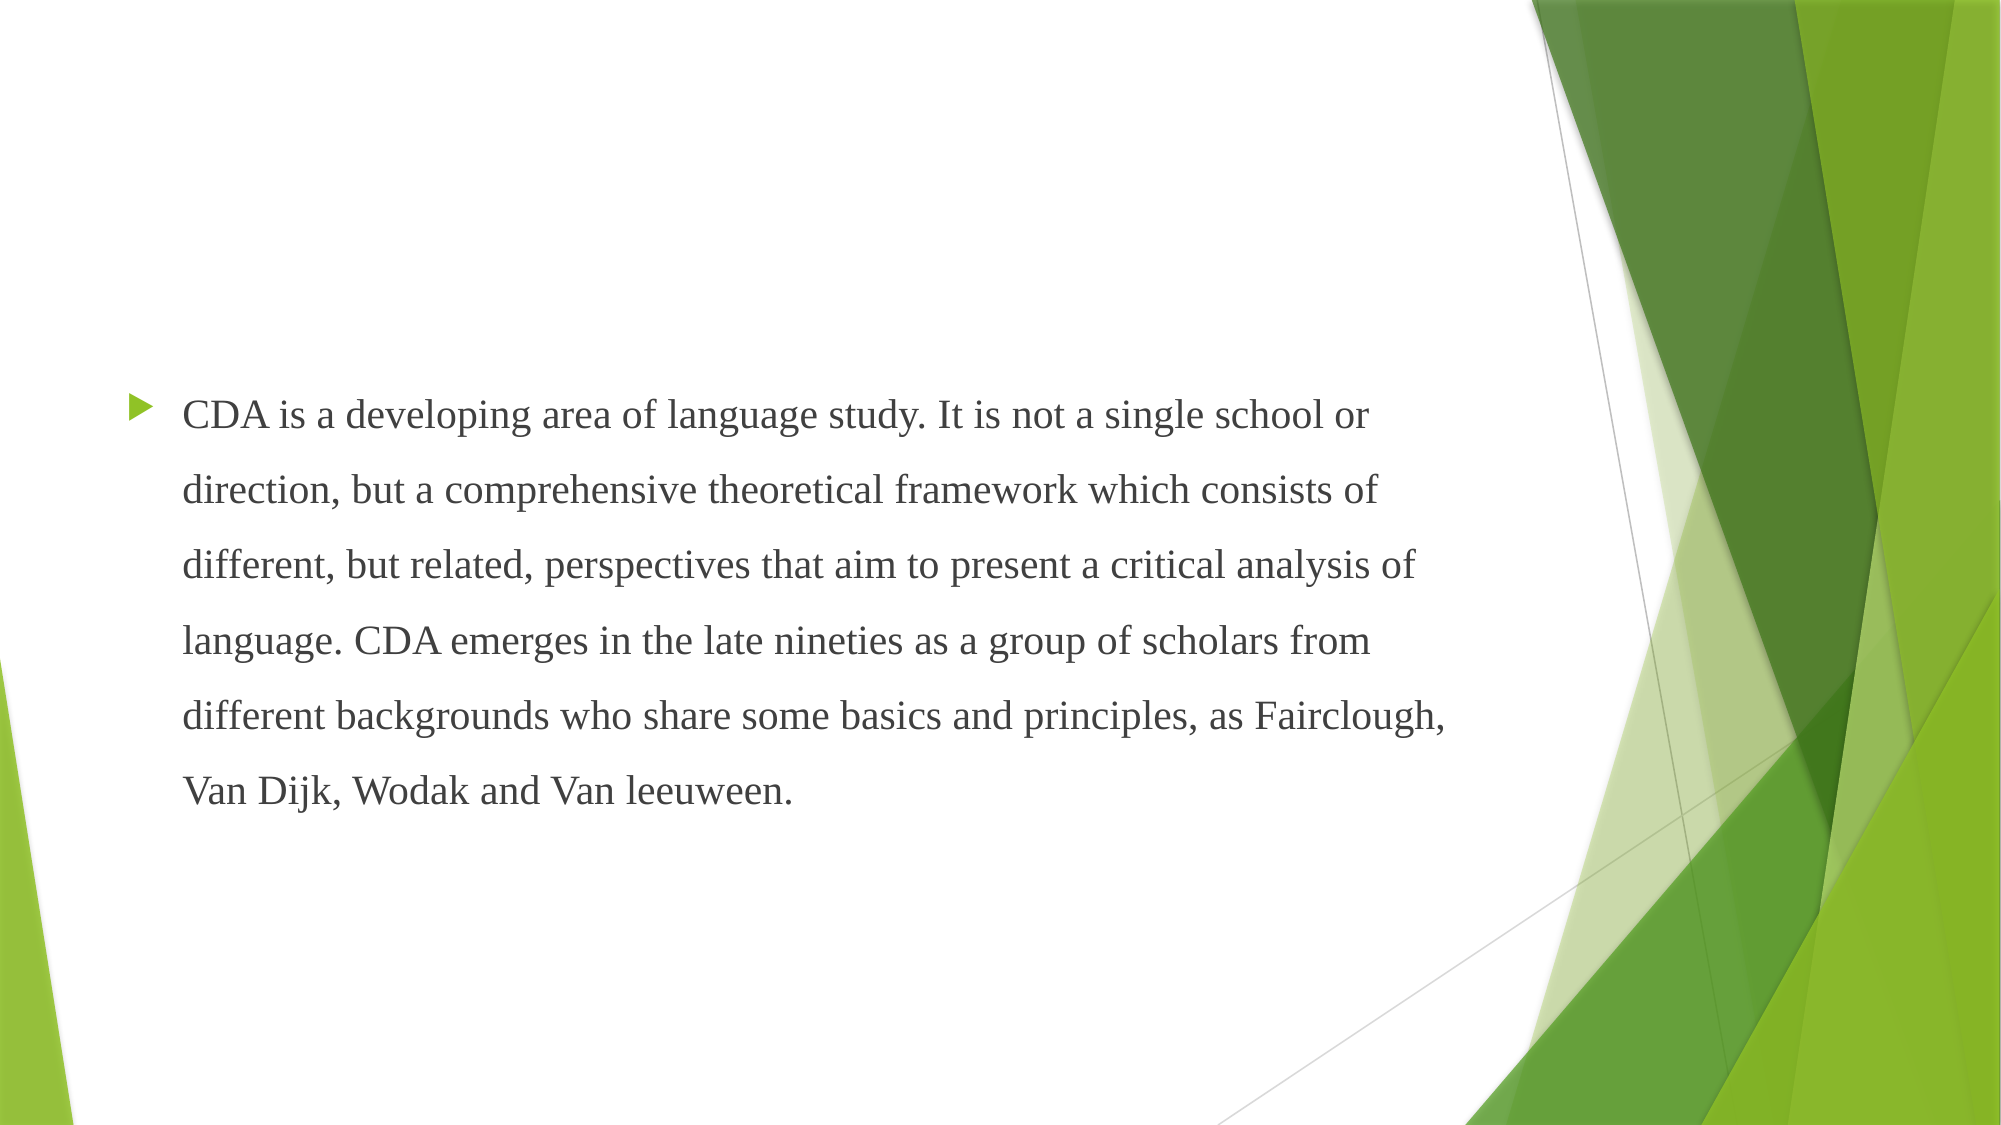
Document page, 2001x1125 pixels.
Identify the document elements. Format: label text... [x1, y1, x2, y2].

list CDA is a developing area of language study. It is not a single school or direction, but a comprehensive theoretical framework which consists of different, but related, perspectives that aim to present a critical analysis of language. CDA emerges in the late nineties as a group of scholars from different backgrounds who share some basics and principles, as Fairclough, Van Dijk, Wodak and Van leeuween. [111, 354, 1522, 992]
